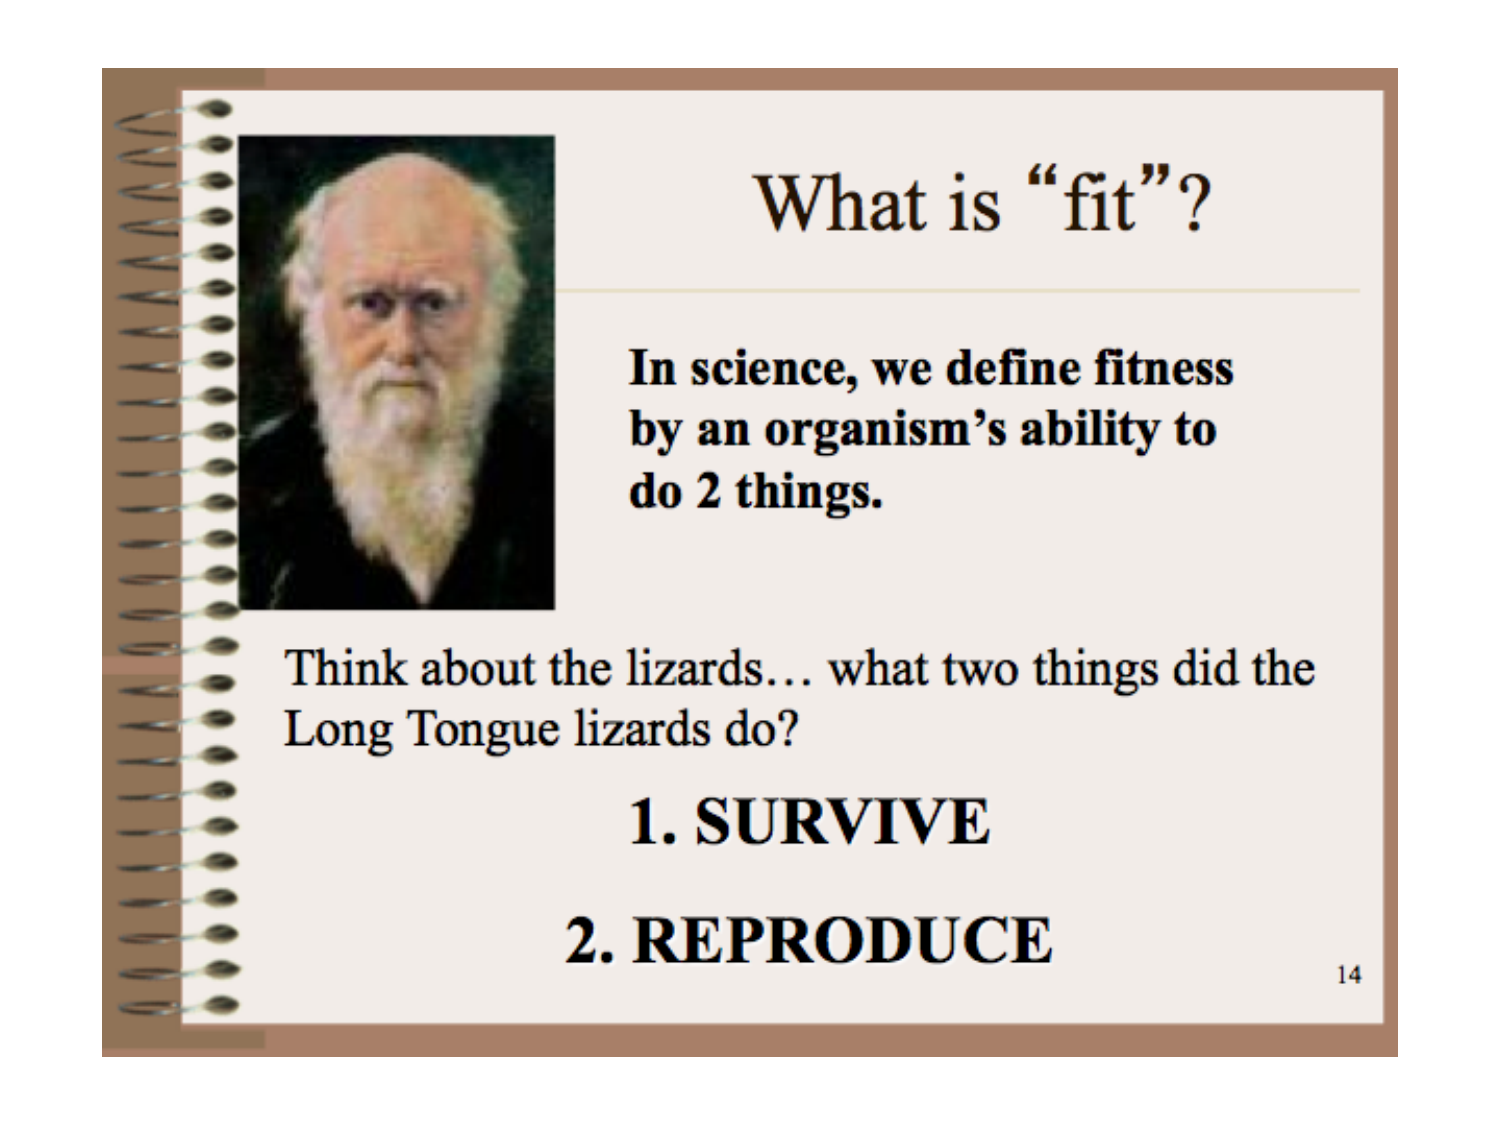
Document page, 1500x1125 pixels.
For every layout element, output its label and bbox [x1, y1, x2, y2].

picture [101, 68, 1399, 1057]
